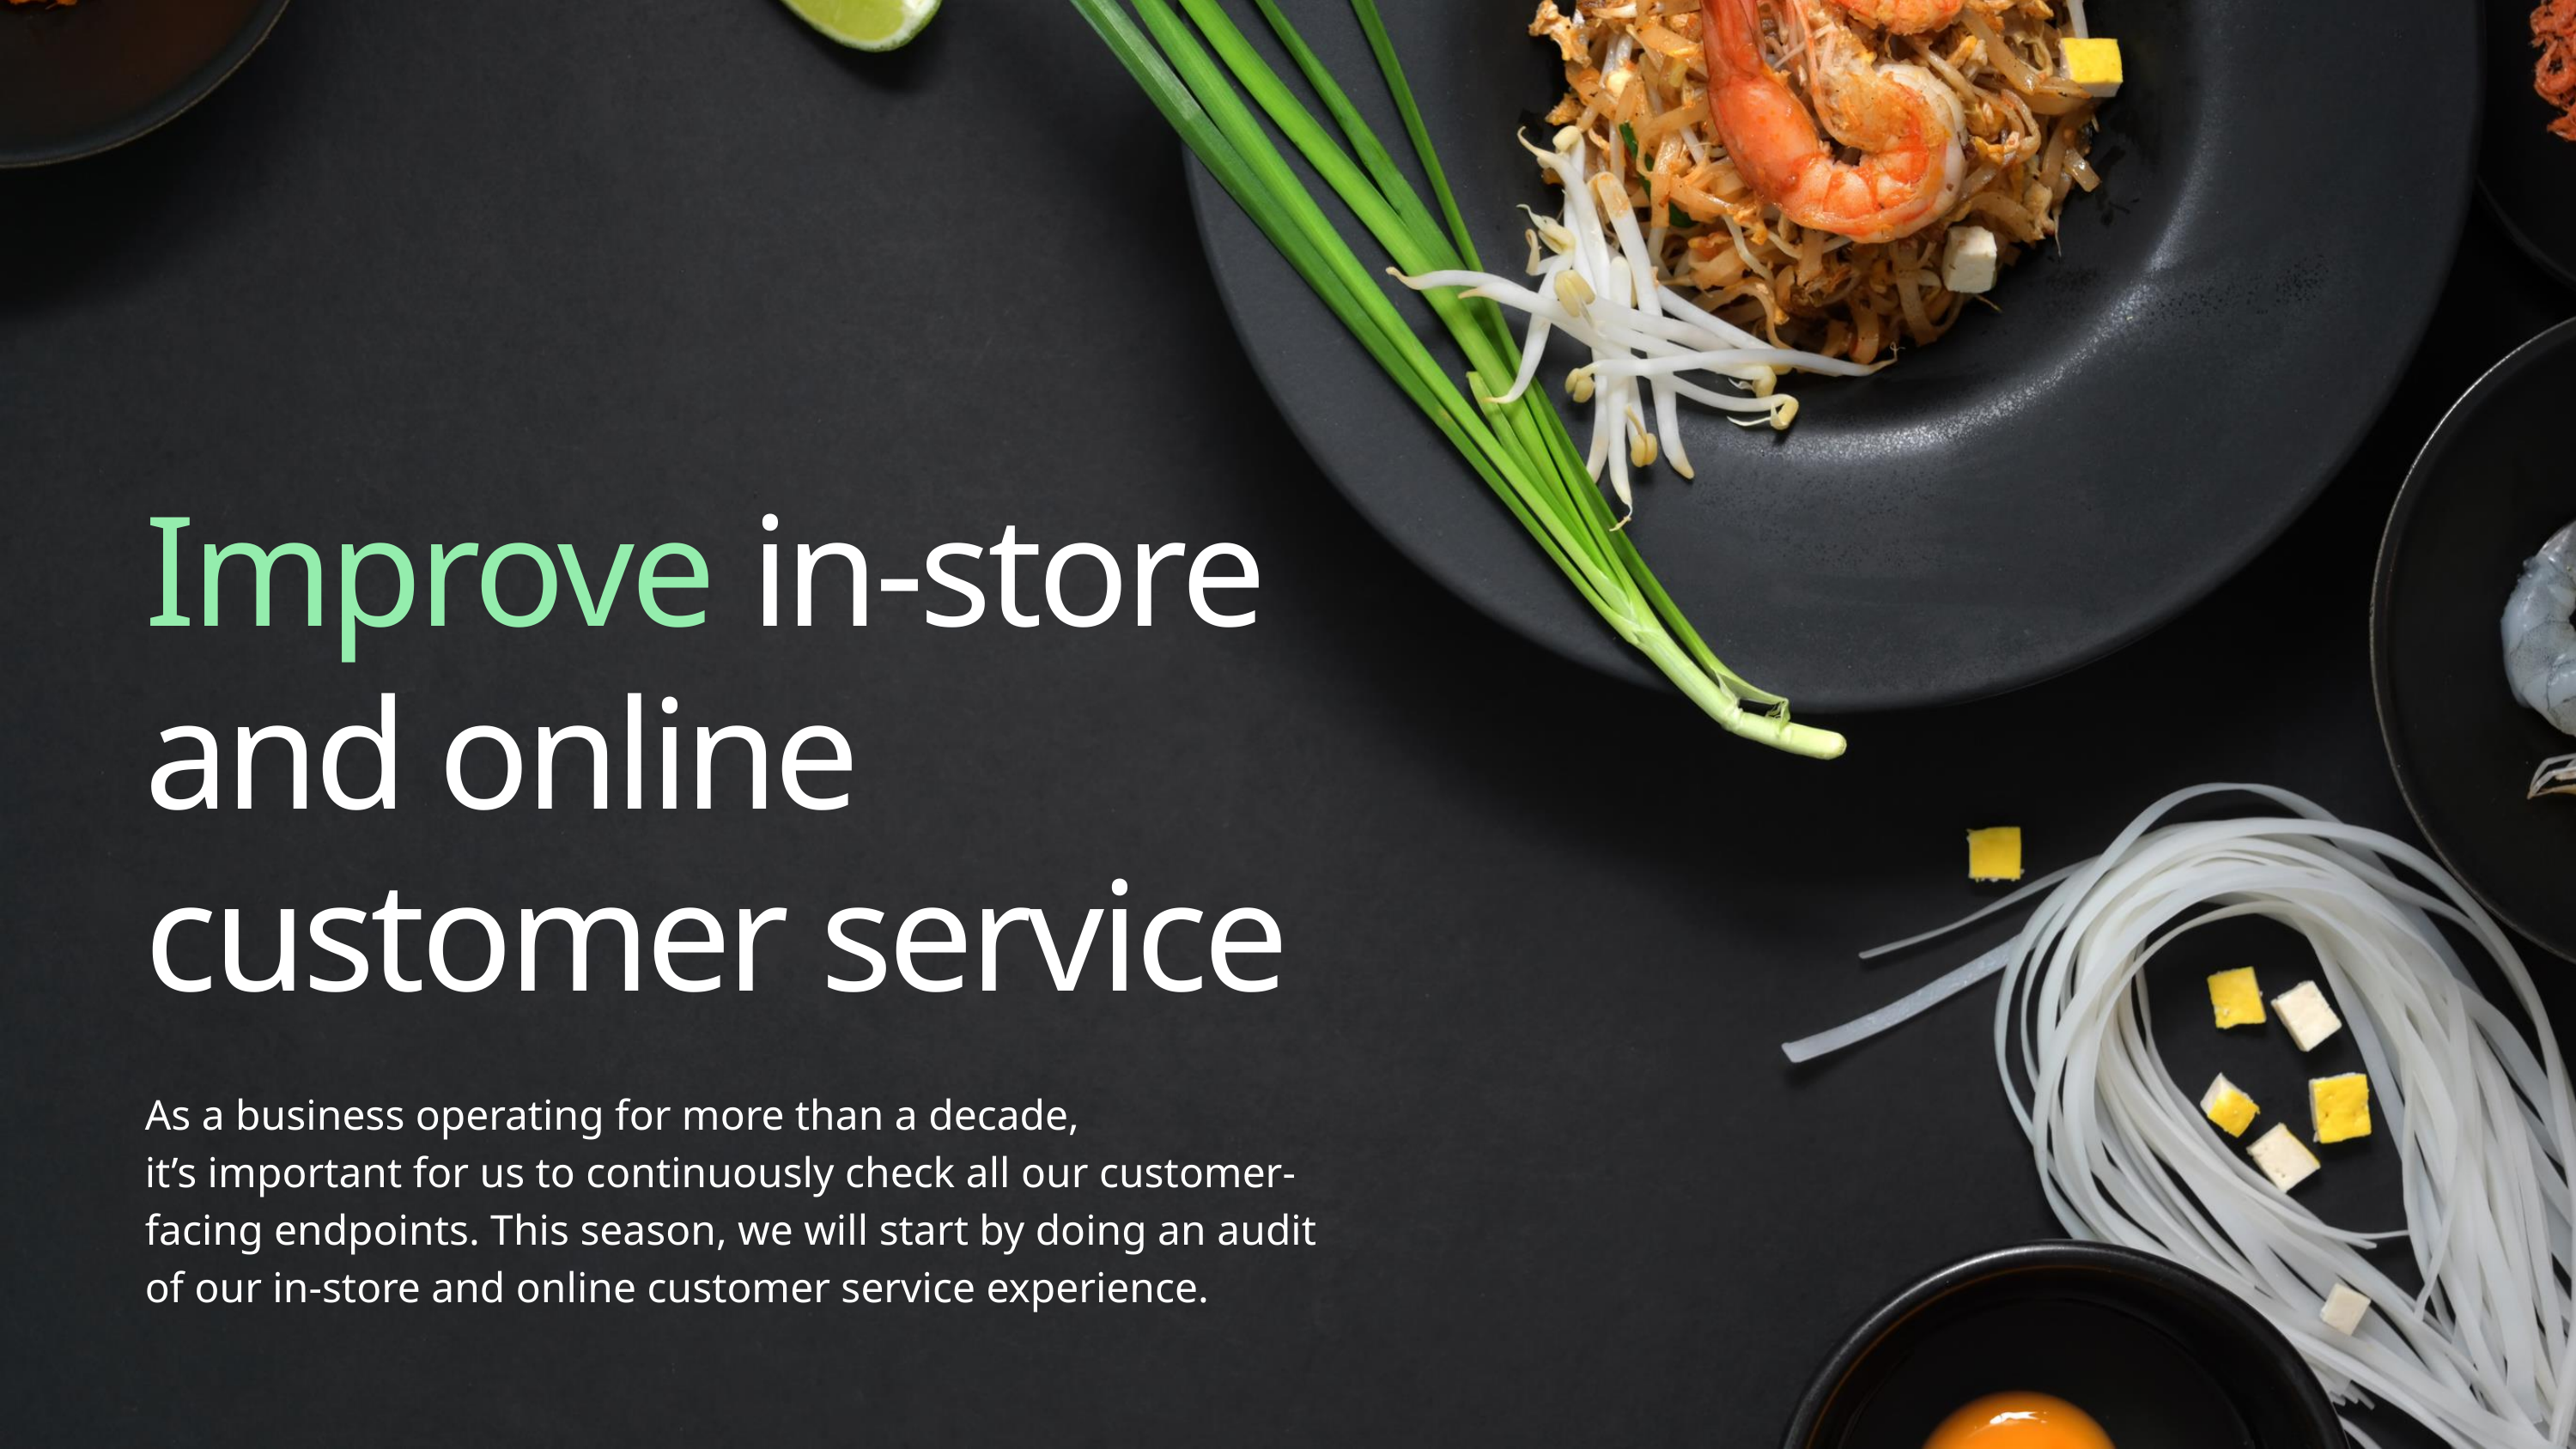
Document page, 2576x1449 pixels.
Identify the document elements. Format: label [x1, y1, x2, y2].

text_box [144, 475, 1348, 1304]
picture [0, 0, 2576, 1449]
